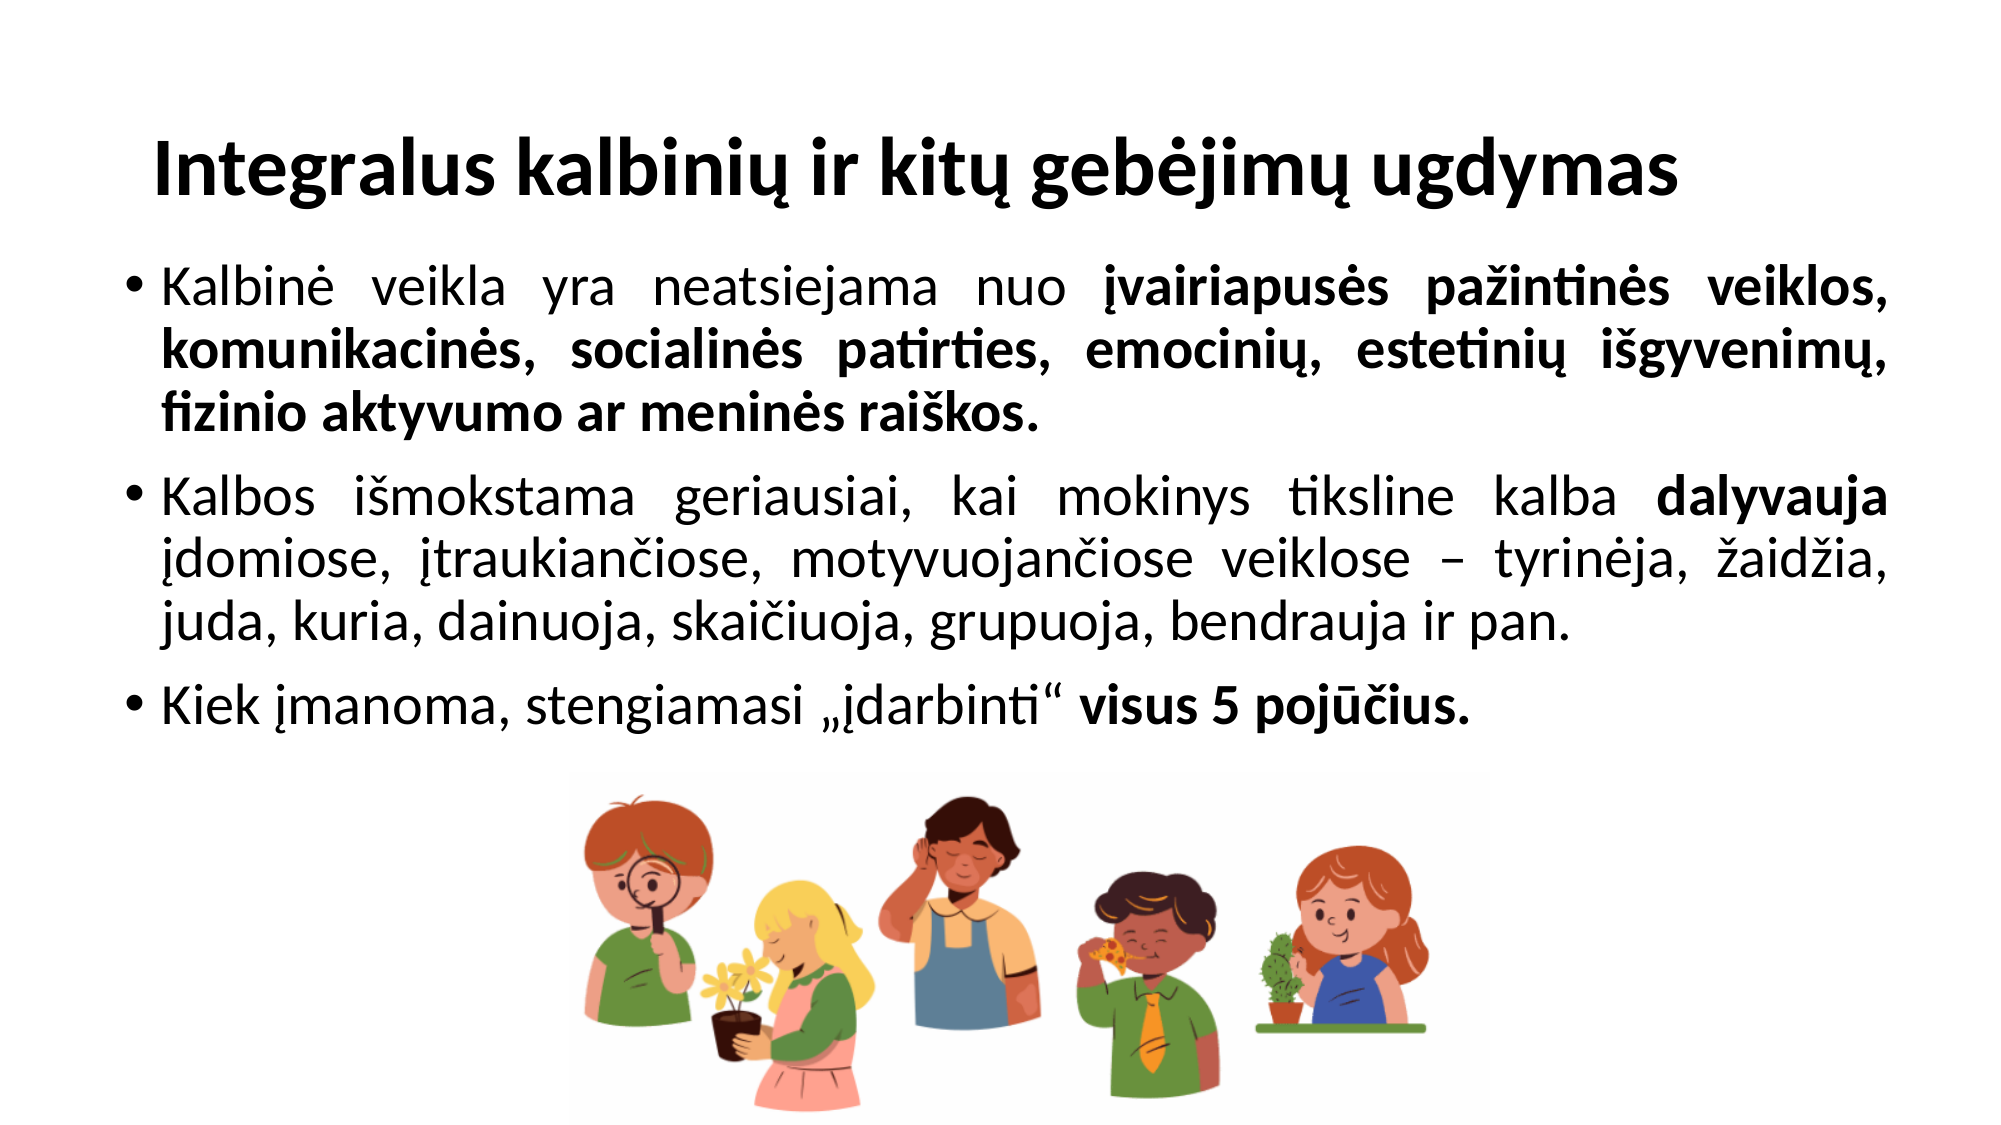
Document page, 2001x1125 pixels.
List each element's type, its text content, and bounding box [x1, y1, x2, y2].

list Kalbinė veikla yra neatsiejama nuo įvairiapusės pažintinės veiklos, komunikacinės, socialinės patirties, emocinių, estetinių išgyvenimų, fizinio aktyvumo ar meninės raiškos. Kalbos išmokstama geriausiai, kai mokinys tiksline kalba dalyvauja įdomiose, įtraukiančiose, motyvuojančiose veiklose – tyrinėja, žaidžia, juda, kuria, dainuoja, skaičiuoja, grupuoja, bendrauja ir pan. Kiek įmanoma, stengiamasi „įdarbinti“ visus 5 pojūčius. [109, 247, 1905, 962]
title Integralus kalbinių ir kitų gebėjimų ugdymas [137, 59, 1863, 247]
picture [569, 772, 1490, 1125]
